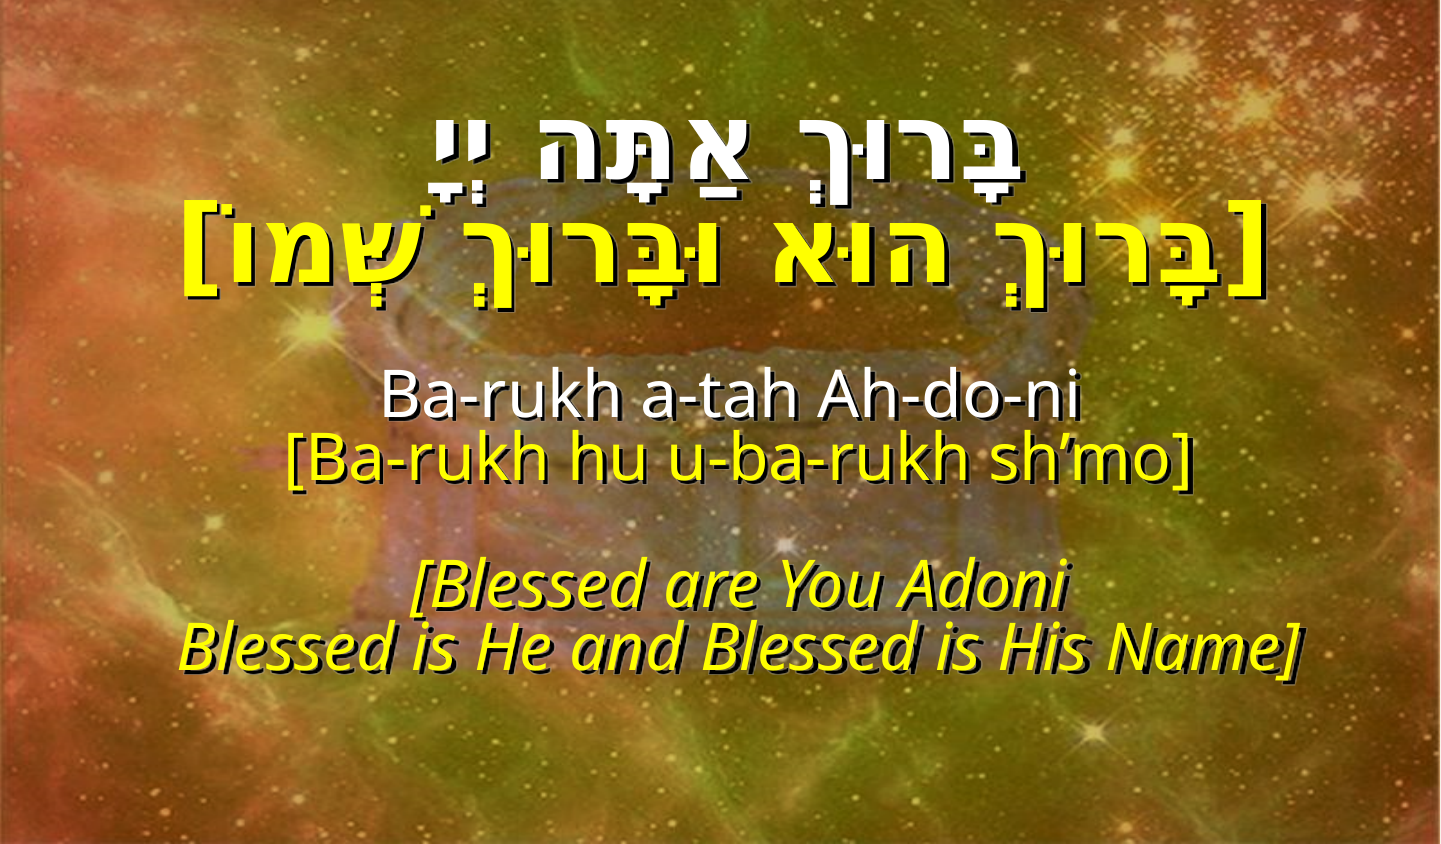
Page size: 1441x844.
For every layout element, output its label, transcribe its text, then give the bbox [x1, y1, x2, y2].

picture [0, 0, 1441, 844]
subtitle בָּרוּךְ אַתָּה יְיָ [בָּרוּךְ הוּא וּבָּרוּךְ שְּׁמוֹ] Ba-rukh a-tah Ah-do-ni [Ba-rukh hu u-ba-rukh sh’mo] [Blessed are You Adoni Blessed is He and Blessed is His Name] [82, 88, 1396, 810]
title [180, 16, 1261, 88]
